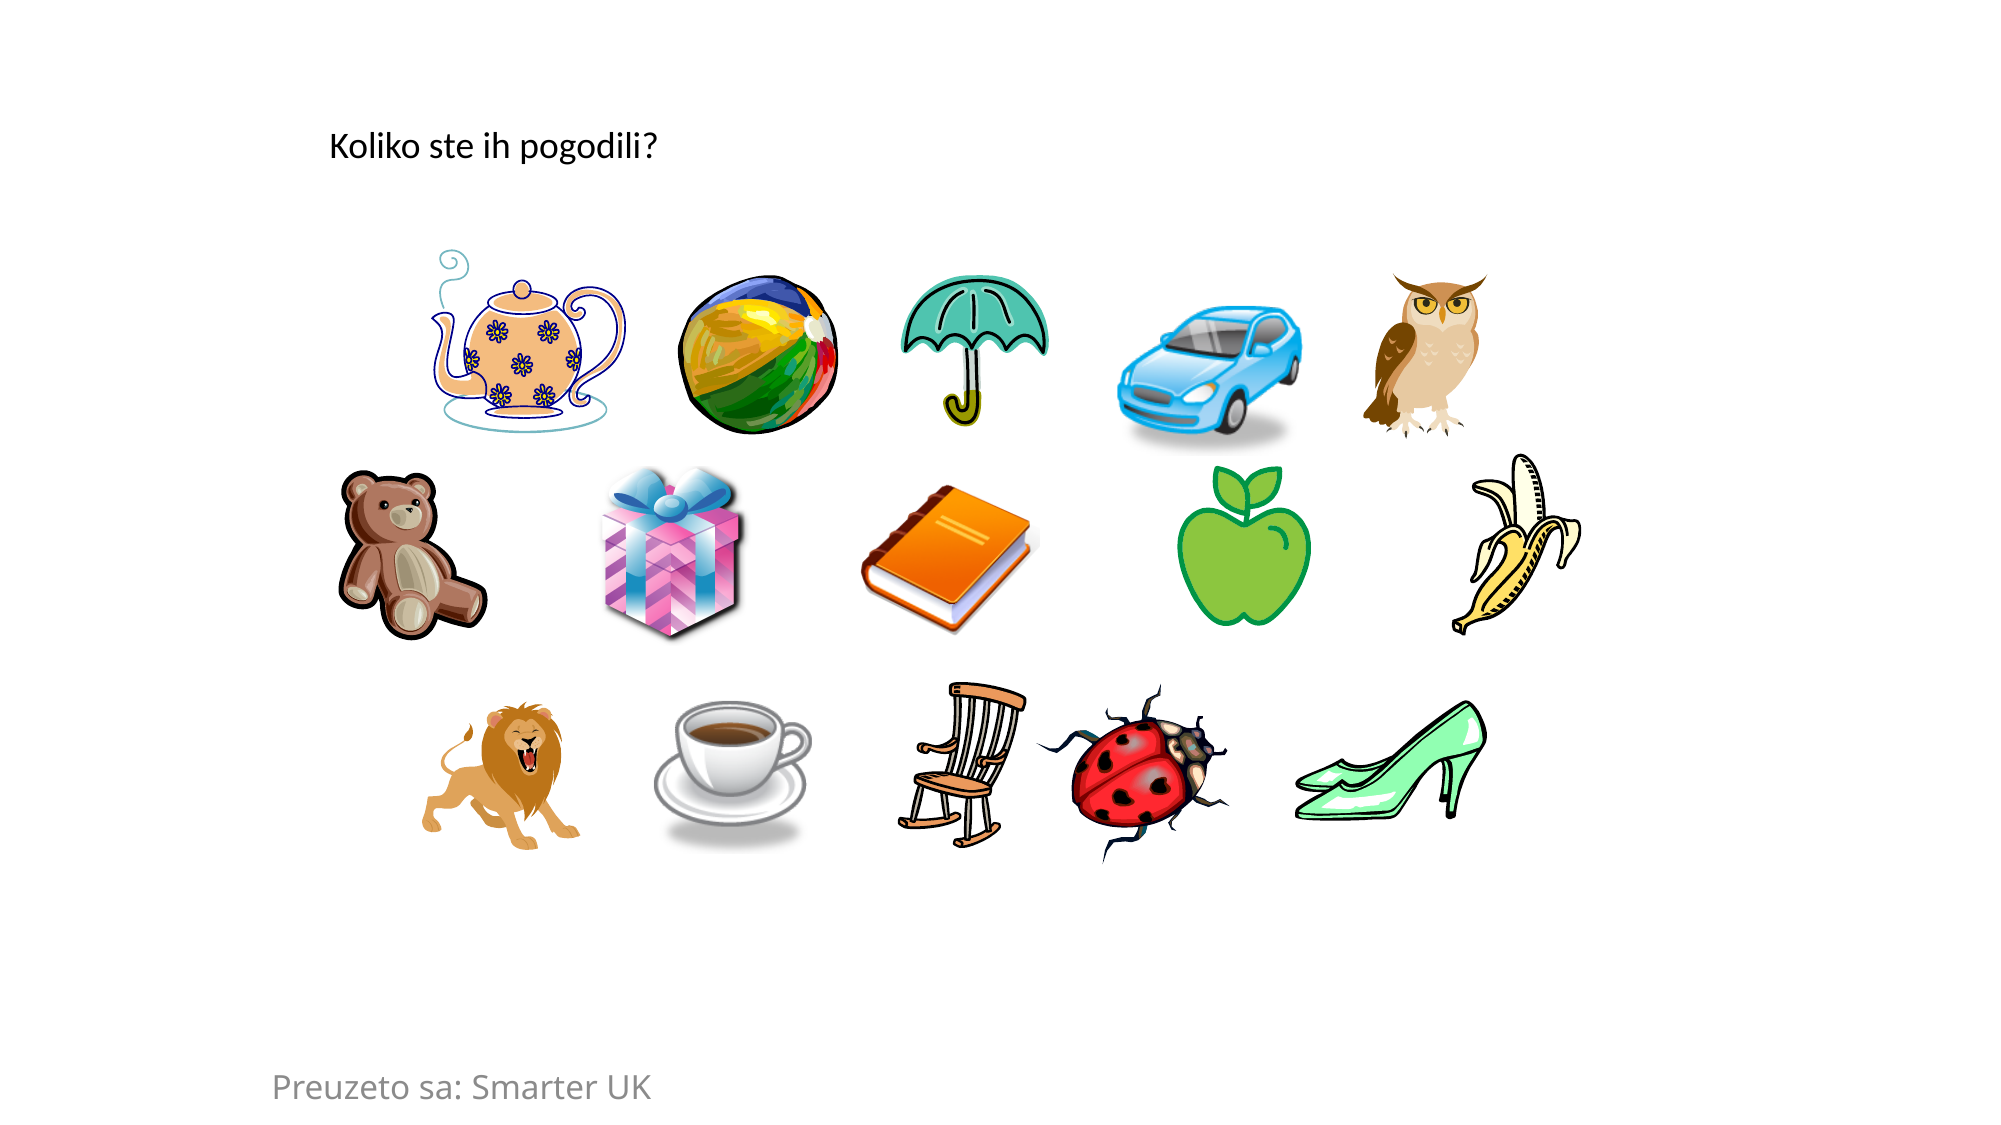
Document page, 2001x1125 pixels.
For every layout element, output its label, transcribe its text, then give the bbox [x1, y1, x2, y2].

picture [1451, 451, 1584, 638]
picture [421, 701, 581, 850]
picture [430, 249, 626, 434]
picture [1294, 699, 1488, 823]
picture [1177, 465, 1311, 627]
picture [335, 466, 490, 642]
picture [675, 272, 841, 437]
picture [648, 683, 818, 854]
footer Preuzeto sa: Smarter UK [256, 1046, 1757, 1125]
picture [578, 466, 758, 646]
picture [897, 274, 1051, 427]
picture [1036, 683, 1230, 865]
picture [1109, 256, 1309, 456]
picture [1363, 272, 1488, 439]
picture [897, 680, 1029, 850]
picture [856, 466, 1040, 650]
text_box Koliko ste ih pogodili? [314, 113, 1544, 174]
